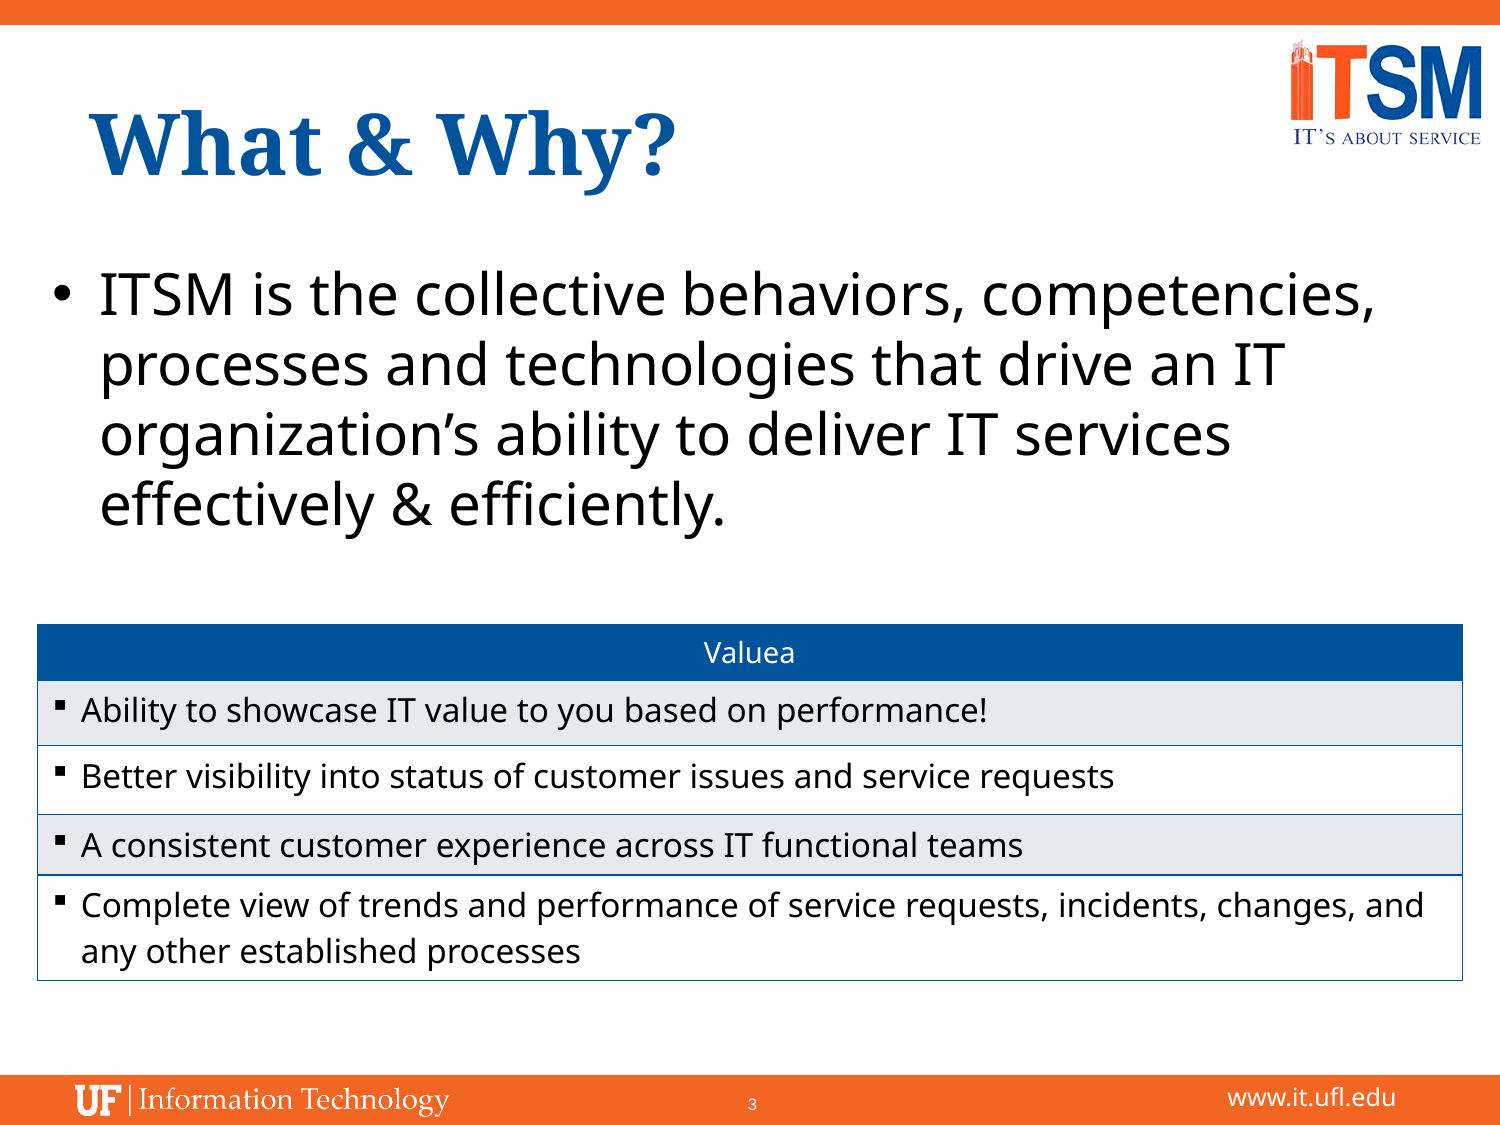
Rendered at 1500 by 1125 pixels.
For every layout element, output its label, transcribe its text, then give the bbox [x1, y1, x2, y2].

picture [1285, 37, 1488, 150]
text_box ITSM is the collective behaviors, competencies, processes and technologies that drive an IT organization’s ability to deliver IT services effectively & efficiently. [37, 249, 1425, 545]
table_cell A consistent customer experience across IT functional teams [38, 815, 1462, 874]
title What & Why? [75, 50, 1425, 233]
table_cell Better visibility into status of customer issues and service requests [38, 746, 1462, 814]
table_cell Complete view of trends and performance of service requests, incidents, changes, and any other established processes [38, 876, 1462, 980]
table_header Valuea [38, 626, 1462, 679]
table_cell Ability to showcase IT value to you based on performance! [38, 681, 1462, 745]
picture [75, 1083, 450, 1117]
